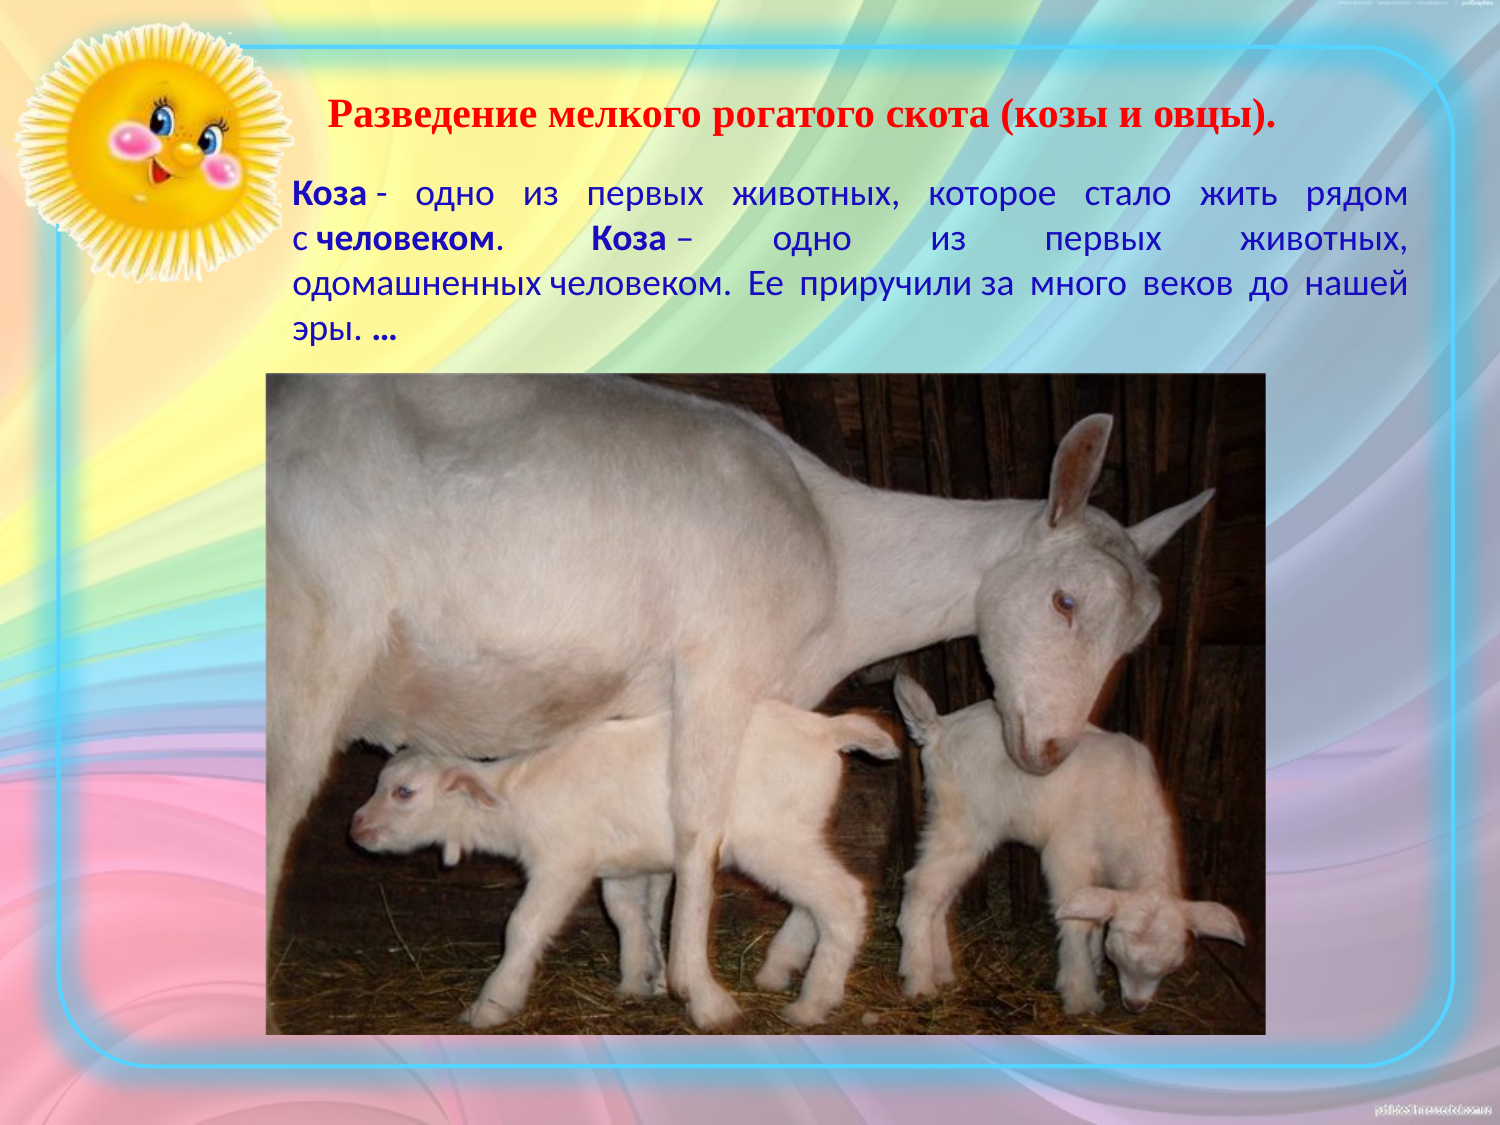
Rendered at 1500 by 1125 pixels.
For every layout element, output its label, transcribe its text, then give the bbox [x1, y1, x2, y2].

picture [11, 11, 340, 340]
text_box Коза - одно из первых животных, которое стало жить рядом с человеком. Коза – одно из первых животных, одомашненных человеком. Ее приручили за много веков до нашей эры. … [277, 160, 1424, 356]
picture [265, 373, 1266, 1036]
text_box Разведение мелкого рогатого скота (козы и овцы). [312, 78, 1447, 143]
